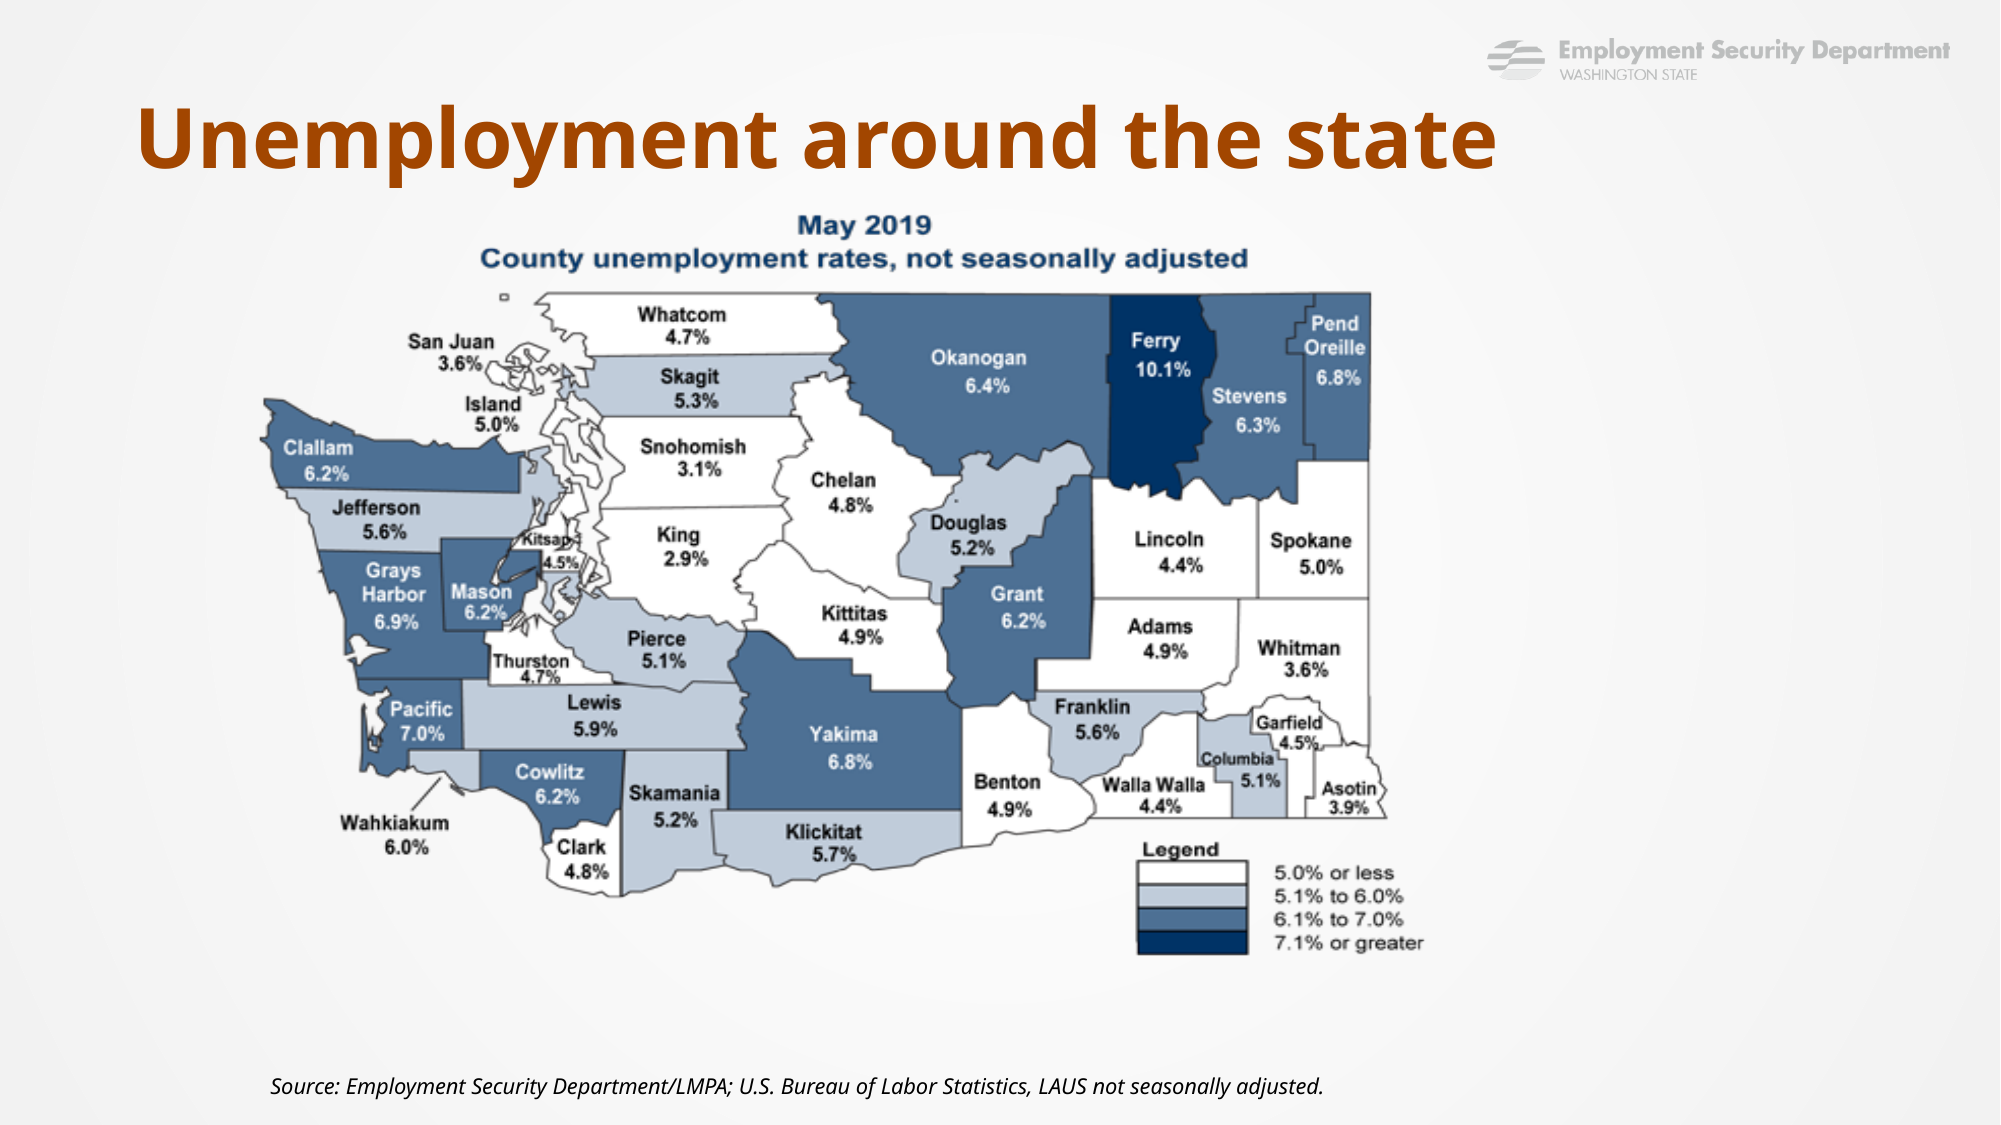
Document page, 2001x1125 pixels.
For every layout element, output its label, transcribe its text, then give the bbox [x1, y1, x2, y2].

picture [256, 203, 1443, 972]
title Unemployment around the state [119, 52, 1580, 223]
text_box Source: Employment Security Department/LMPA; U.S. Bureau of Labor Statistics, LAUS not seasonally adjusted. [255, 1064, 1342, 1106]
